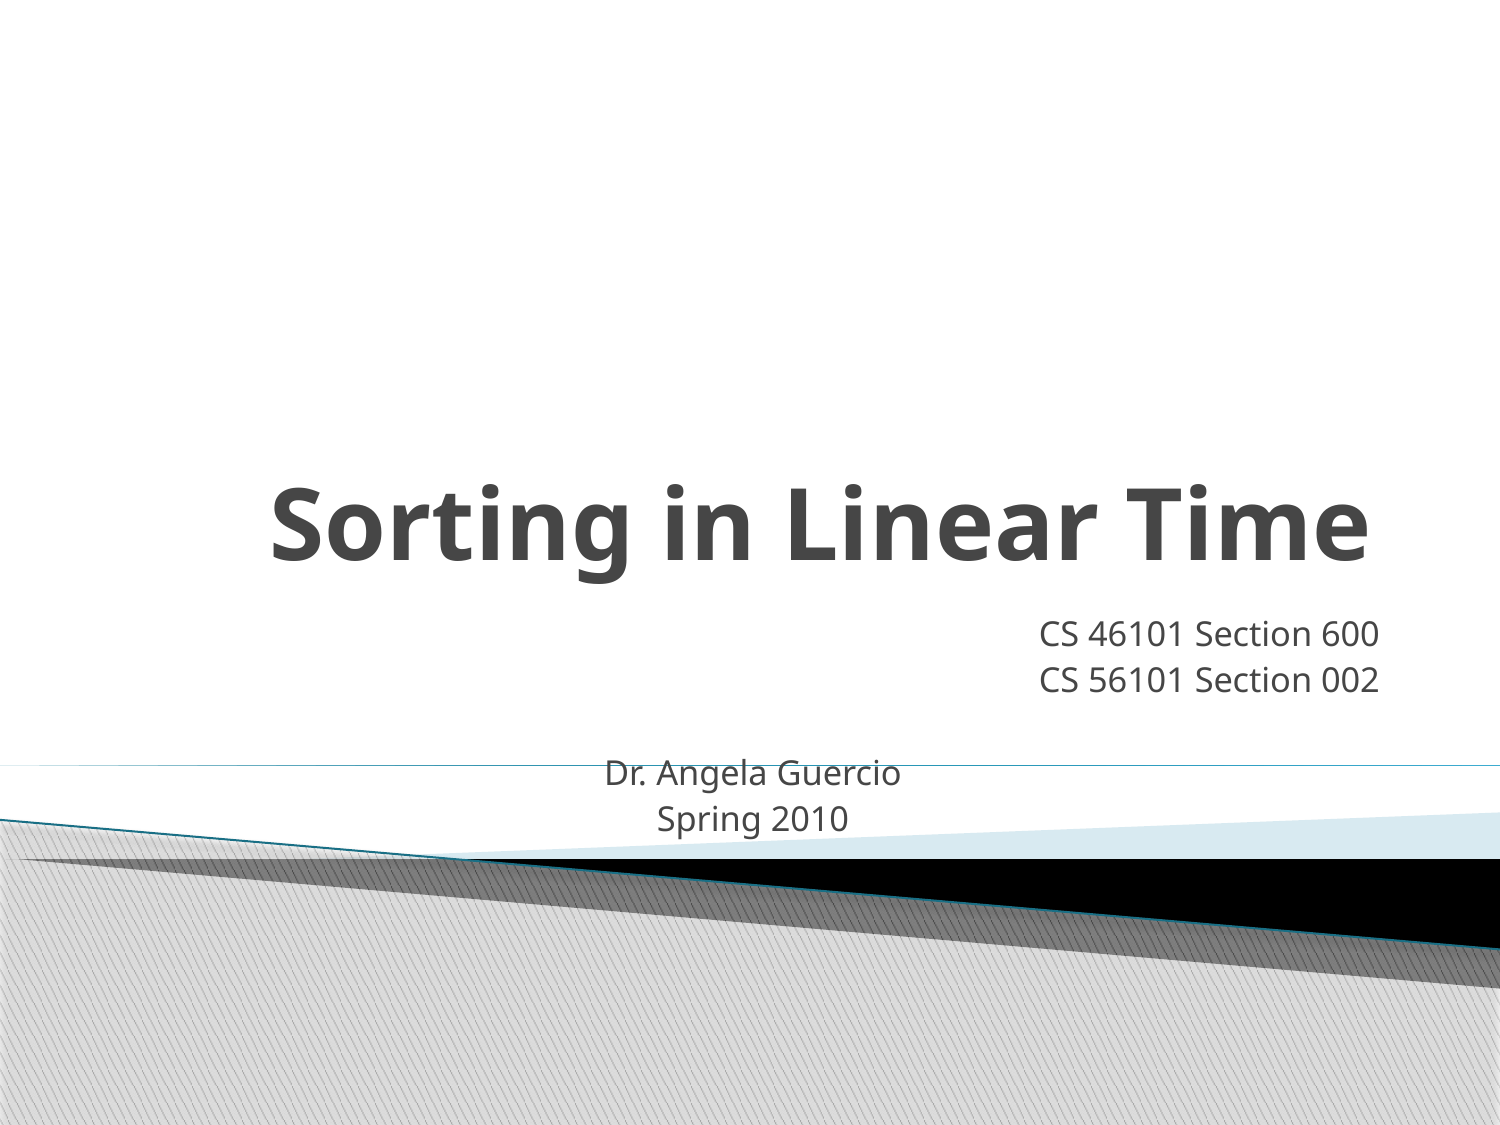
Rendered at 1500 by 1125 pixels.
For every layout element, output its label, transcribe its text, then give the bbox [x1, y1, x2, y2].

subtitle CS 46101 Section 600 CS 56101 Section 002 Dr. Angela Guercio Spring 2010 [118, 604, 1394, 848]
picture [5, 859, 1500, 989]
title Sorting in Linear Time [112, 287, 1388, 588]
